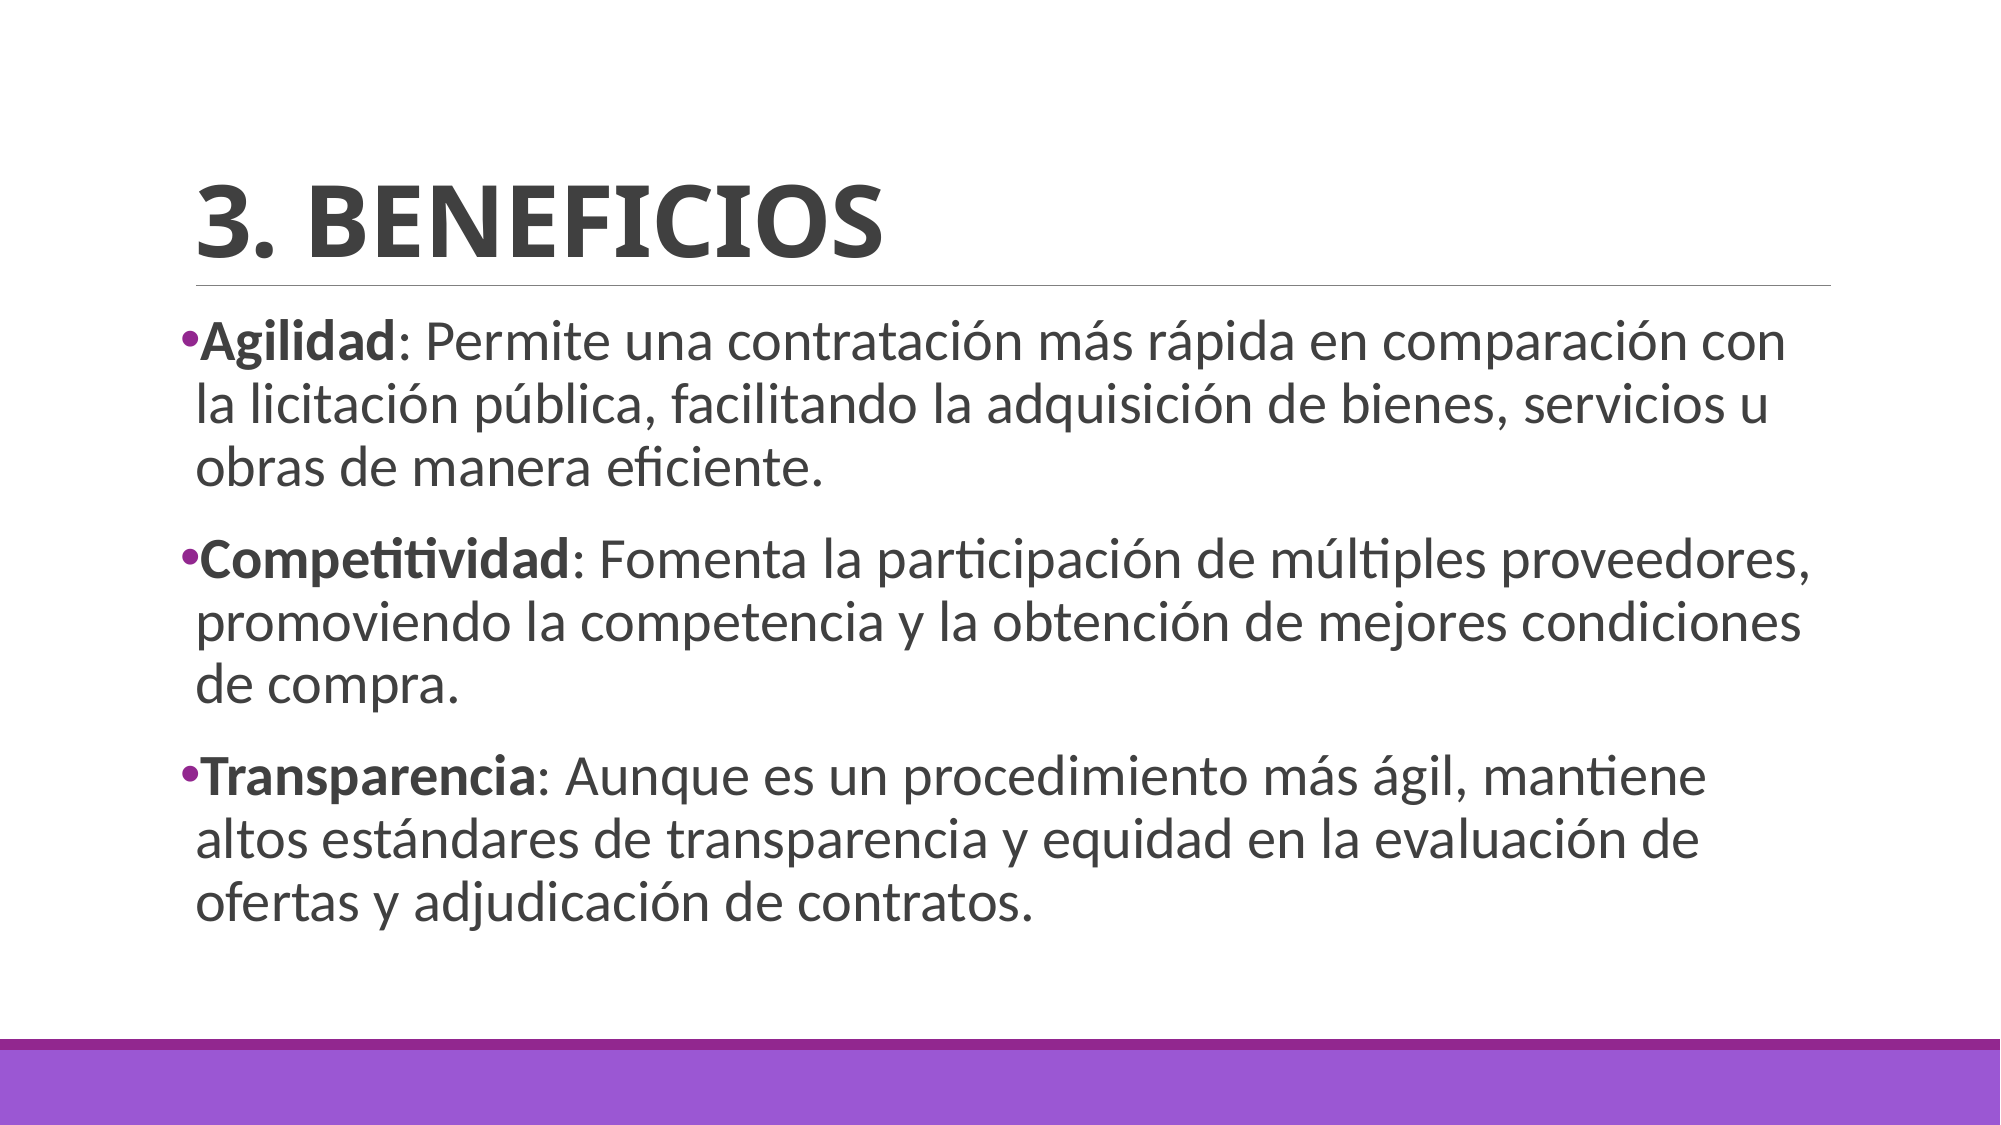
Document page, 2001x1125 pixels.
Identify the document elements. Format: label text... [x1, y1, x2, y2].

title 3. BENEFICIOS [180, 47, 1830, 285]
list Agilidad: Permite una contratación más rápida en comparación con la licitación pública, facilitando la adquisición de bienes, servicios u obras de manera eficiente. Competitividad: Fomenta la participación de múltiples proveedores, promoviendo la competencia y la obtención de mejores condiciones de compra. Transparencia: Aunque es un procedimiento más ágil, mantiene altos estándares de transparencia y equidad en la evaluación de ofertas y adjudicación de contratos. [180, 302, 1830, 963]
